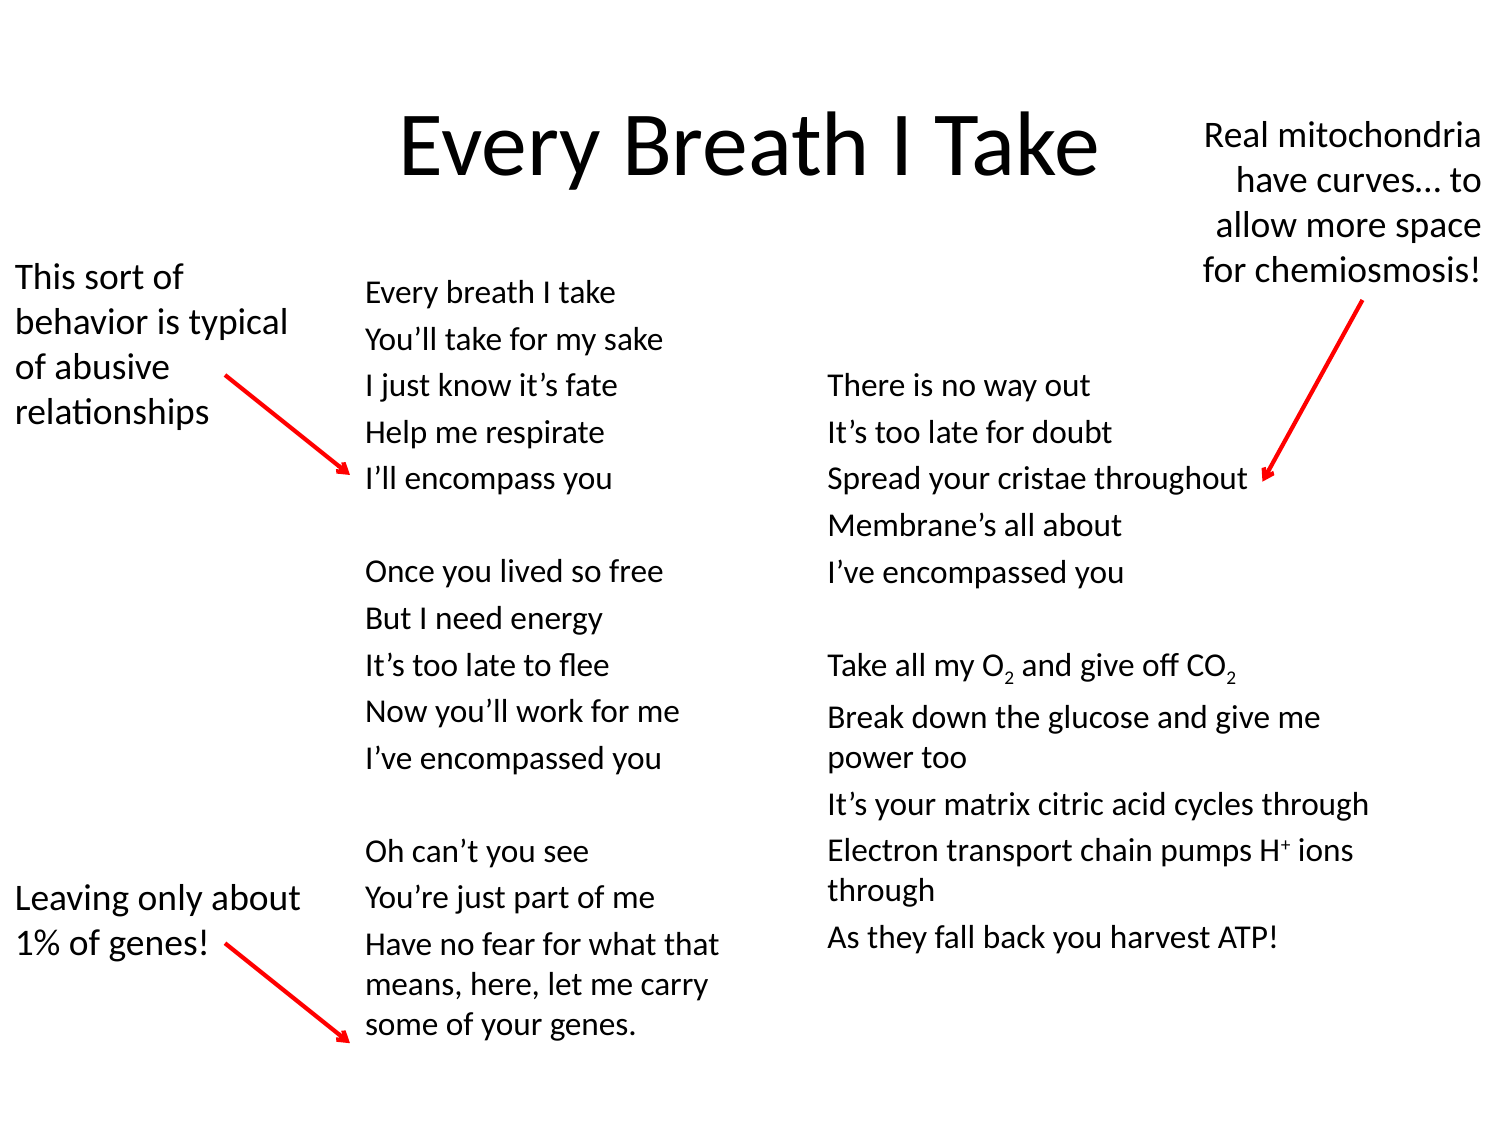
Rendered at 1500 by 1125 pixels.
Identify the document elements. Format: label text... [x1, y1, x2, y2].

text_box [1262, 299, 1363, 482]
title Every Breath I Take [75, 45, 1425, 233]
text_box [224, 374, 351, 476]
text_box This sort of behavior is typical of abusive relationships [0, 244, 319, 439]
text_box Real mitochondria have curves… to allow more space for chemiosmosis! [1178, 103, 1497, 298]
text_box There is no way out It’s too late for doubt Spread your cristae throughout Membrane’s all about I’ve encompassed you Take all my O2 and give off CO2 Break down the glucose and give me power too It’s your matrix citric acid cycles through Electron transport chain pumps H+ ions through As they fall back you harvest ATP! [812, 356, 1400, 1099]
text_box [224, 942, 351, 1044]
list Every breath I take You’ll take for my sake I just know it’s fate Help me respirate I’ll encompass you Once you lived so free But I need energy It’s too late to flee Now you’ll work for me I’ve encompassed you Oh can’t you see You’re just part of me Have no fear for what that means, here, let me carry some of your genes. [350, 262, 788, 1005]
text_box Leaving only about 1% of genes! [0, 865, 319, 971]
